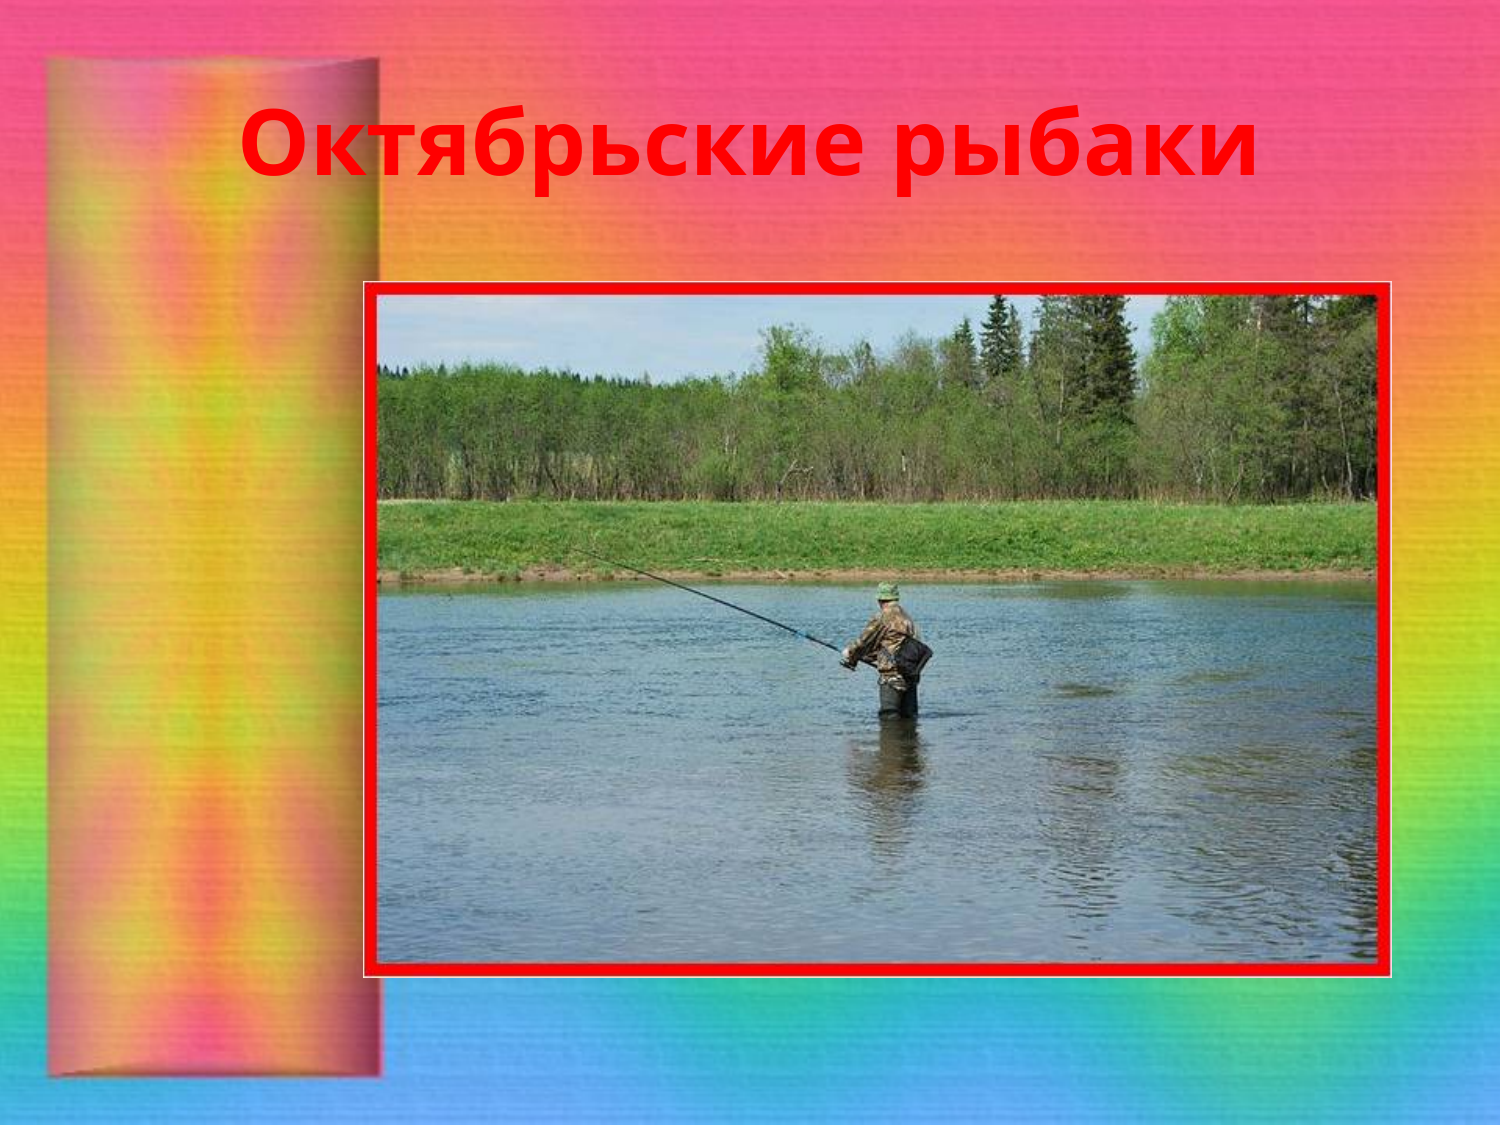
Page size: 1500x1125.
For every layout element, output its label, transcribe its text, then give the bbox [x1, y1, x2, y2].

title Октябрьские рыбаки [74, 44, 1426, 233]
picture [0, 0, 1500, 1125]
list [362, 280, 1392, 979]
